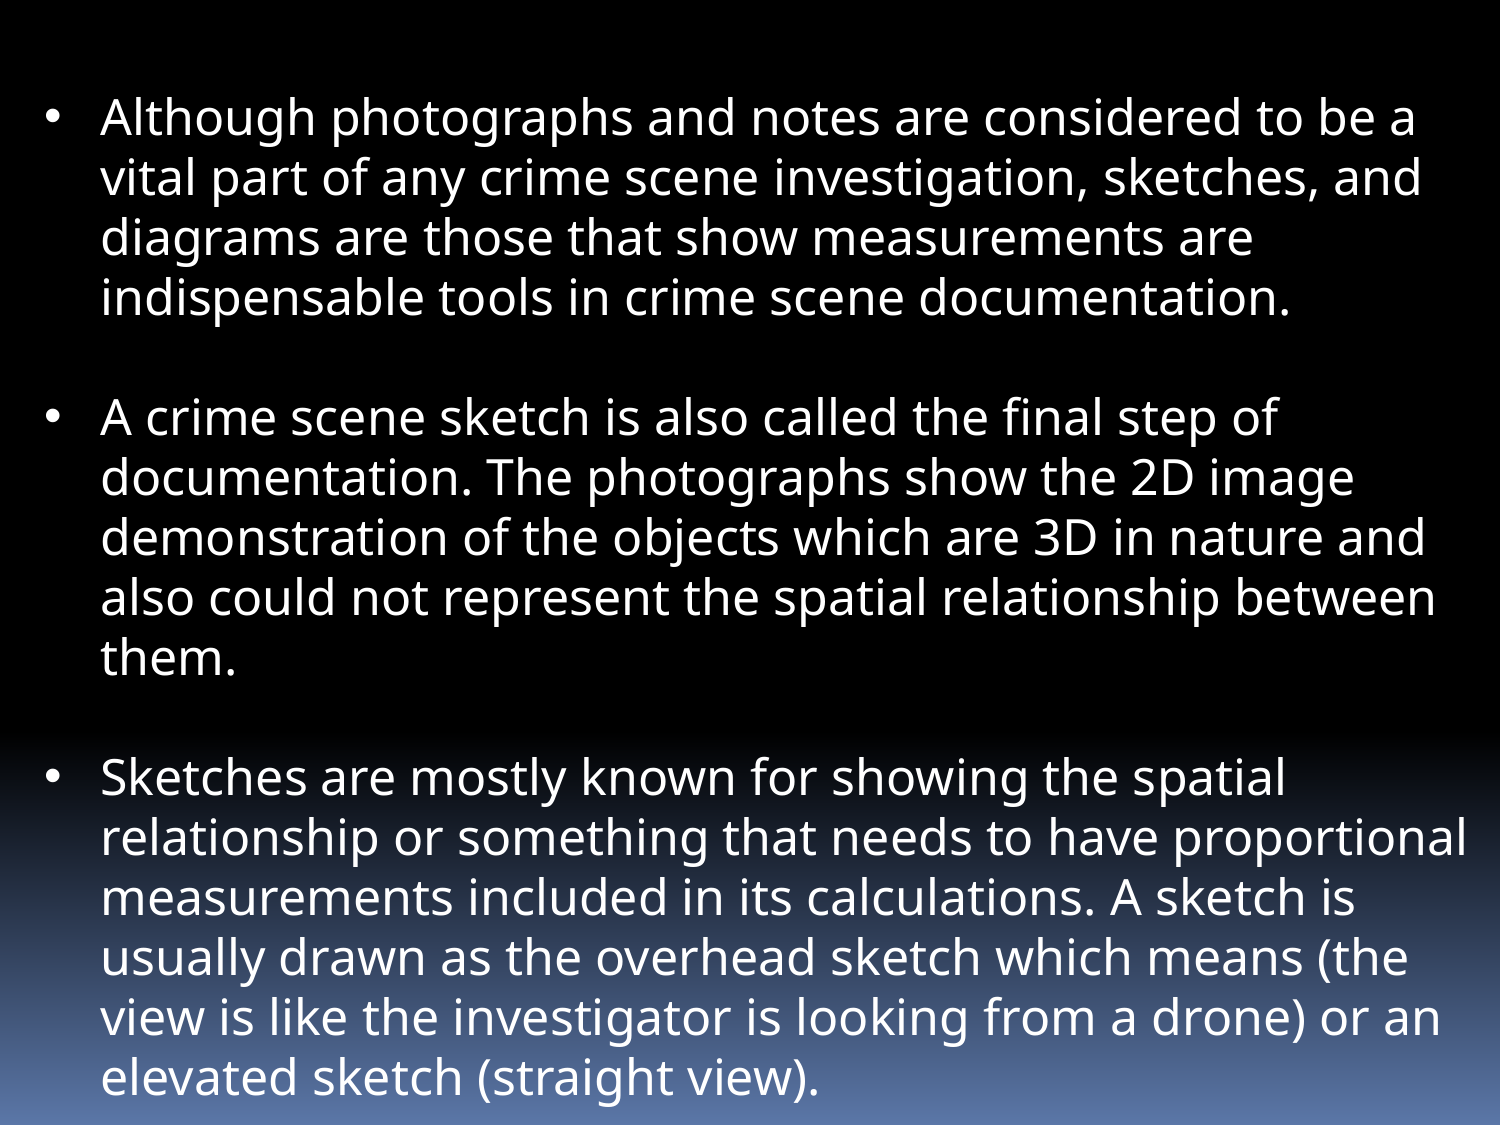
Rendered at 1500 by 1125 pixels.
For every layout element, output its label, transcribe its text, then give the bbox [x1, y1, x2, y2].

text_box Although photographs and notes are considered to be a vital part of any crime scene investigation, sketches, and diagrams are those that show measurements are indispensable tools in crime scene documentation. A crime scene sketch is also called the final step of documentation. The photographs show the 2D image demonstration of the objects which are 3D in nature and also could not represent the spatial relationship between them. Sketches are mostly known for showing the spatial relationship or something that needs to have proportional measurements included in its calculations. A sketch is usually drawn as the overhead sketch which means (the view is like the investigator is looking from a drone) or an elevated sketch (straight view). [29, 78, 1500, 1113]
